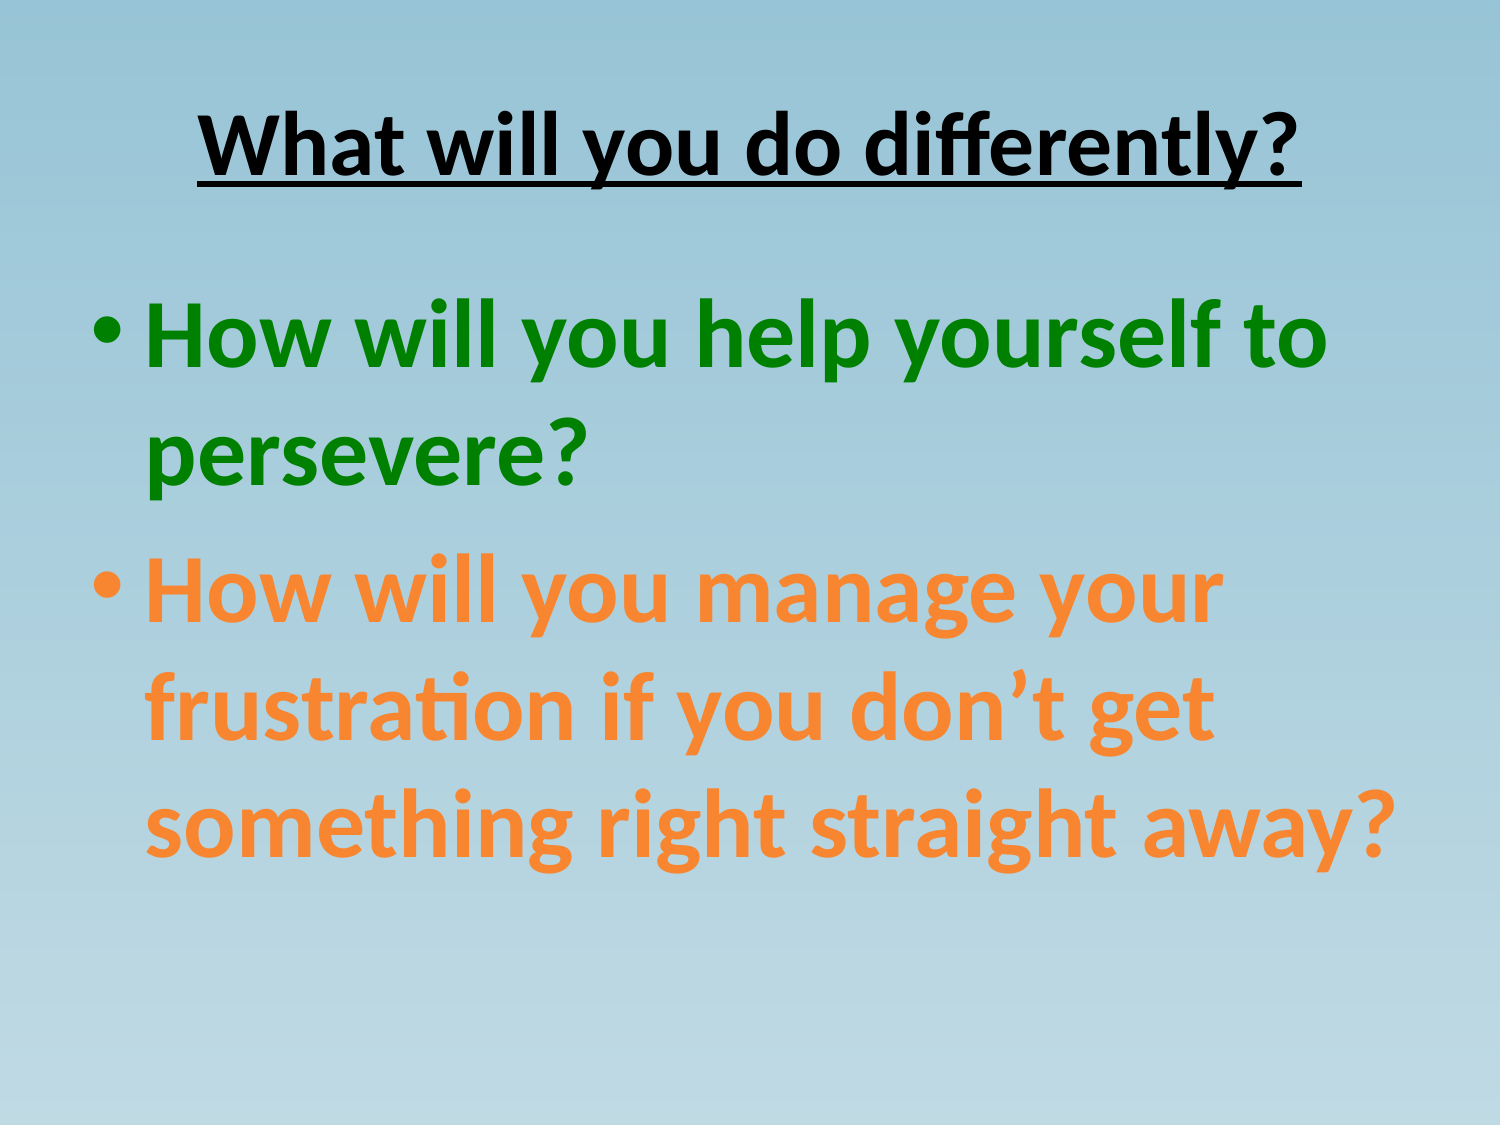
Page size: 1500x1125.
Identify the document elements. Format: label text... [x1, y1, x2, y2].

list How will you help yourself to persevere? How will you manage your frustration if you don’t get something right straight away? [75, 262, 1425, 1005]
title What will you do differently? [75, 45, 1425, 233]
